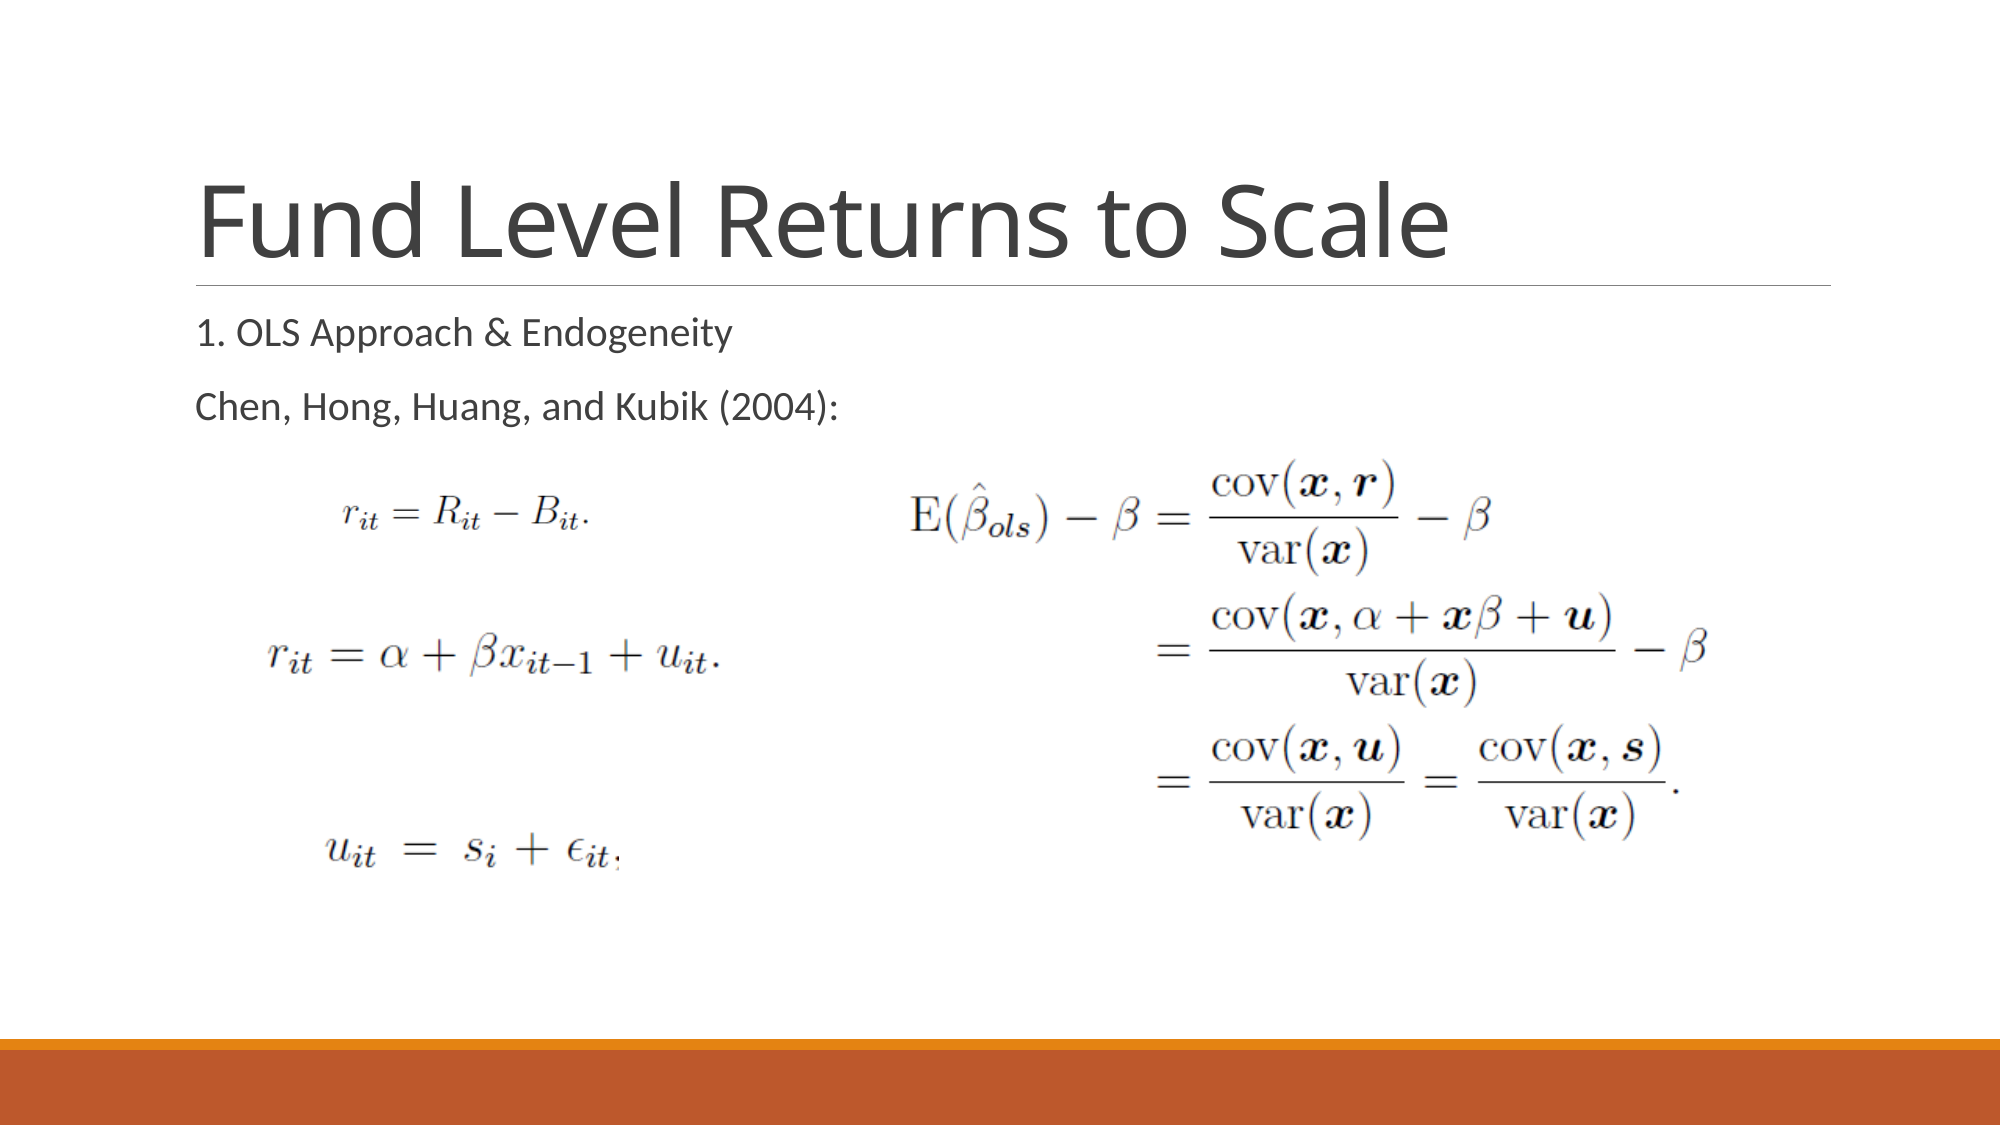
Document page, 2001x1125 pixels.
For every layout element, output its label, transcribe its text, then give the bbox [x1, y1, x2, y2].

title Fund Level Returns to Scale [180, 47, 1830, 285]
picture [322, 802, 619, 900]
list 1. OLS Approach & Endogeneity Chen, Hong, Huang, and Kubik (2004): [180, 302, 1830, 963]
picture [211, 433, 1831, 899]
picture [265, 446, 712, 576]
